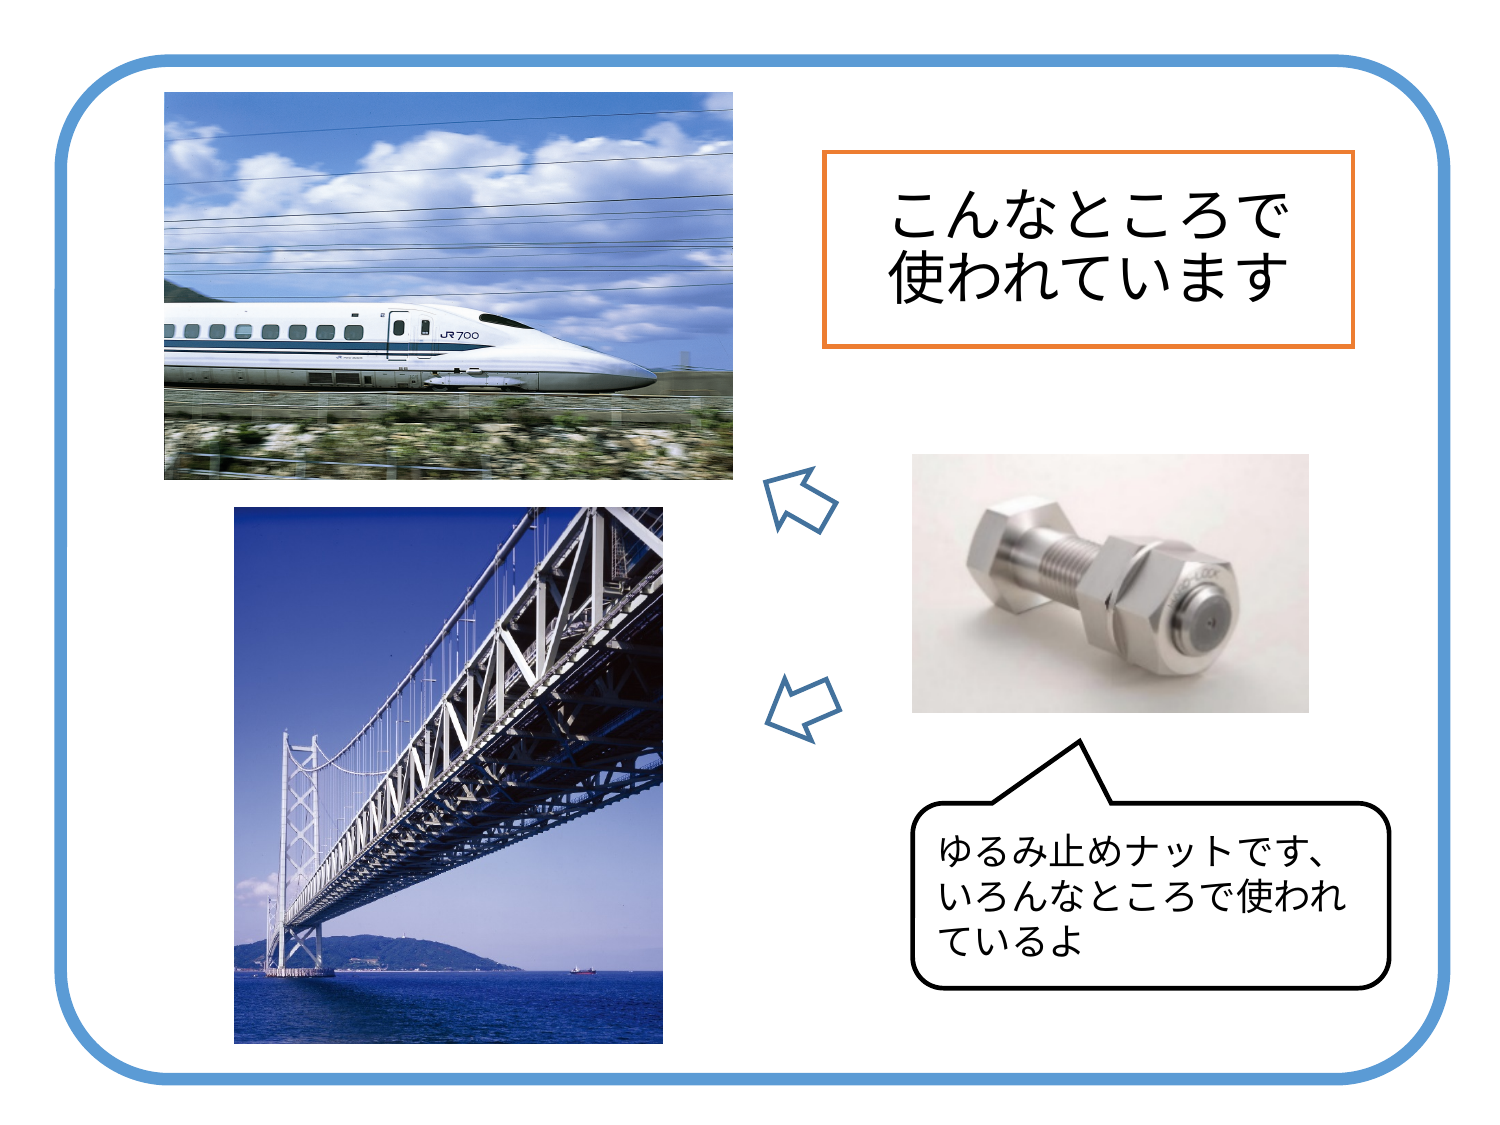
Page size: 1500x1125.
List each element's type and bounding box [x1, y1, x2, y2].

picture [912, 454, 1309, 713]
picture [164, 92, 733, 480]
text_box [59, 59, 1446, 1081]
picture [234, 507, 663, 1044]
